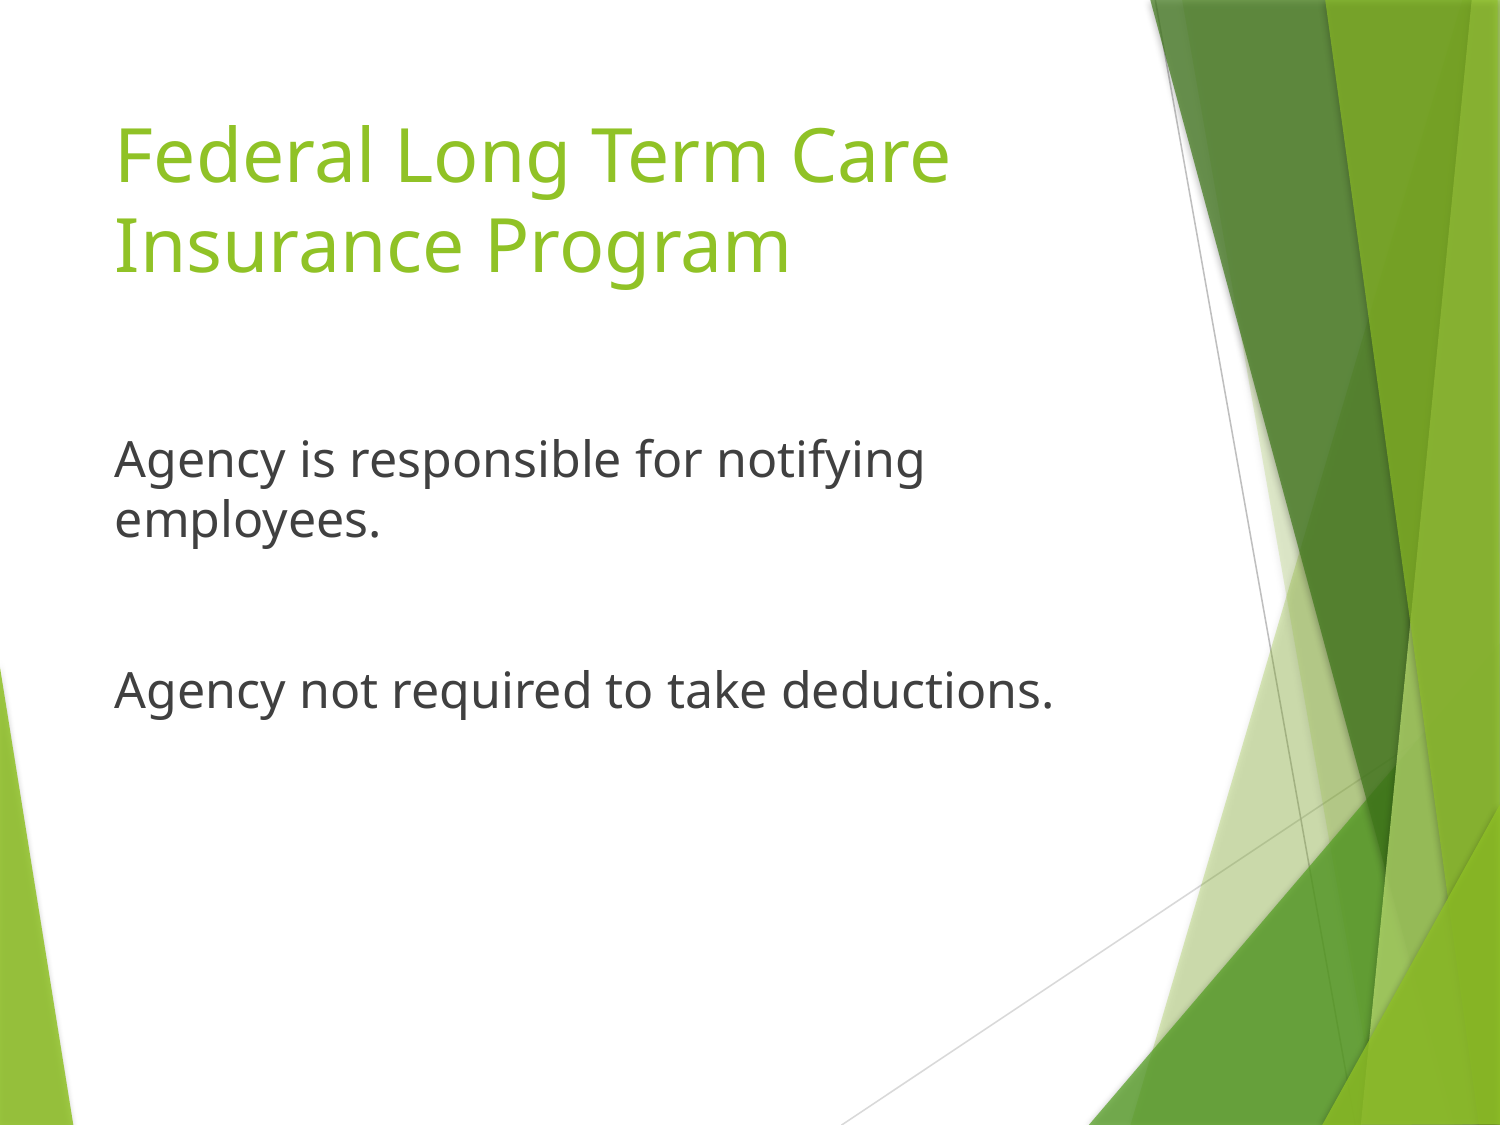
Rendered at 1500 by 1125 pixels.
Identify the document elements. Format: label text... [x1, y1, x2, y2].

title Federal Long Term Care Insurance Program [99, 99, 1142, 317]
list Agency is responsible for notifying employees. Agency not required to take deductions. [99, 354, 1142, 992]
